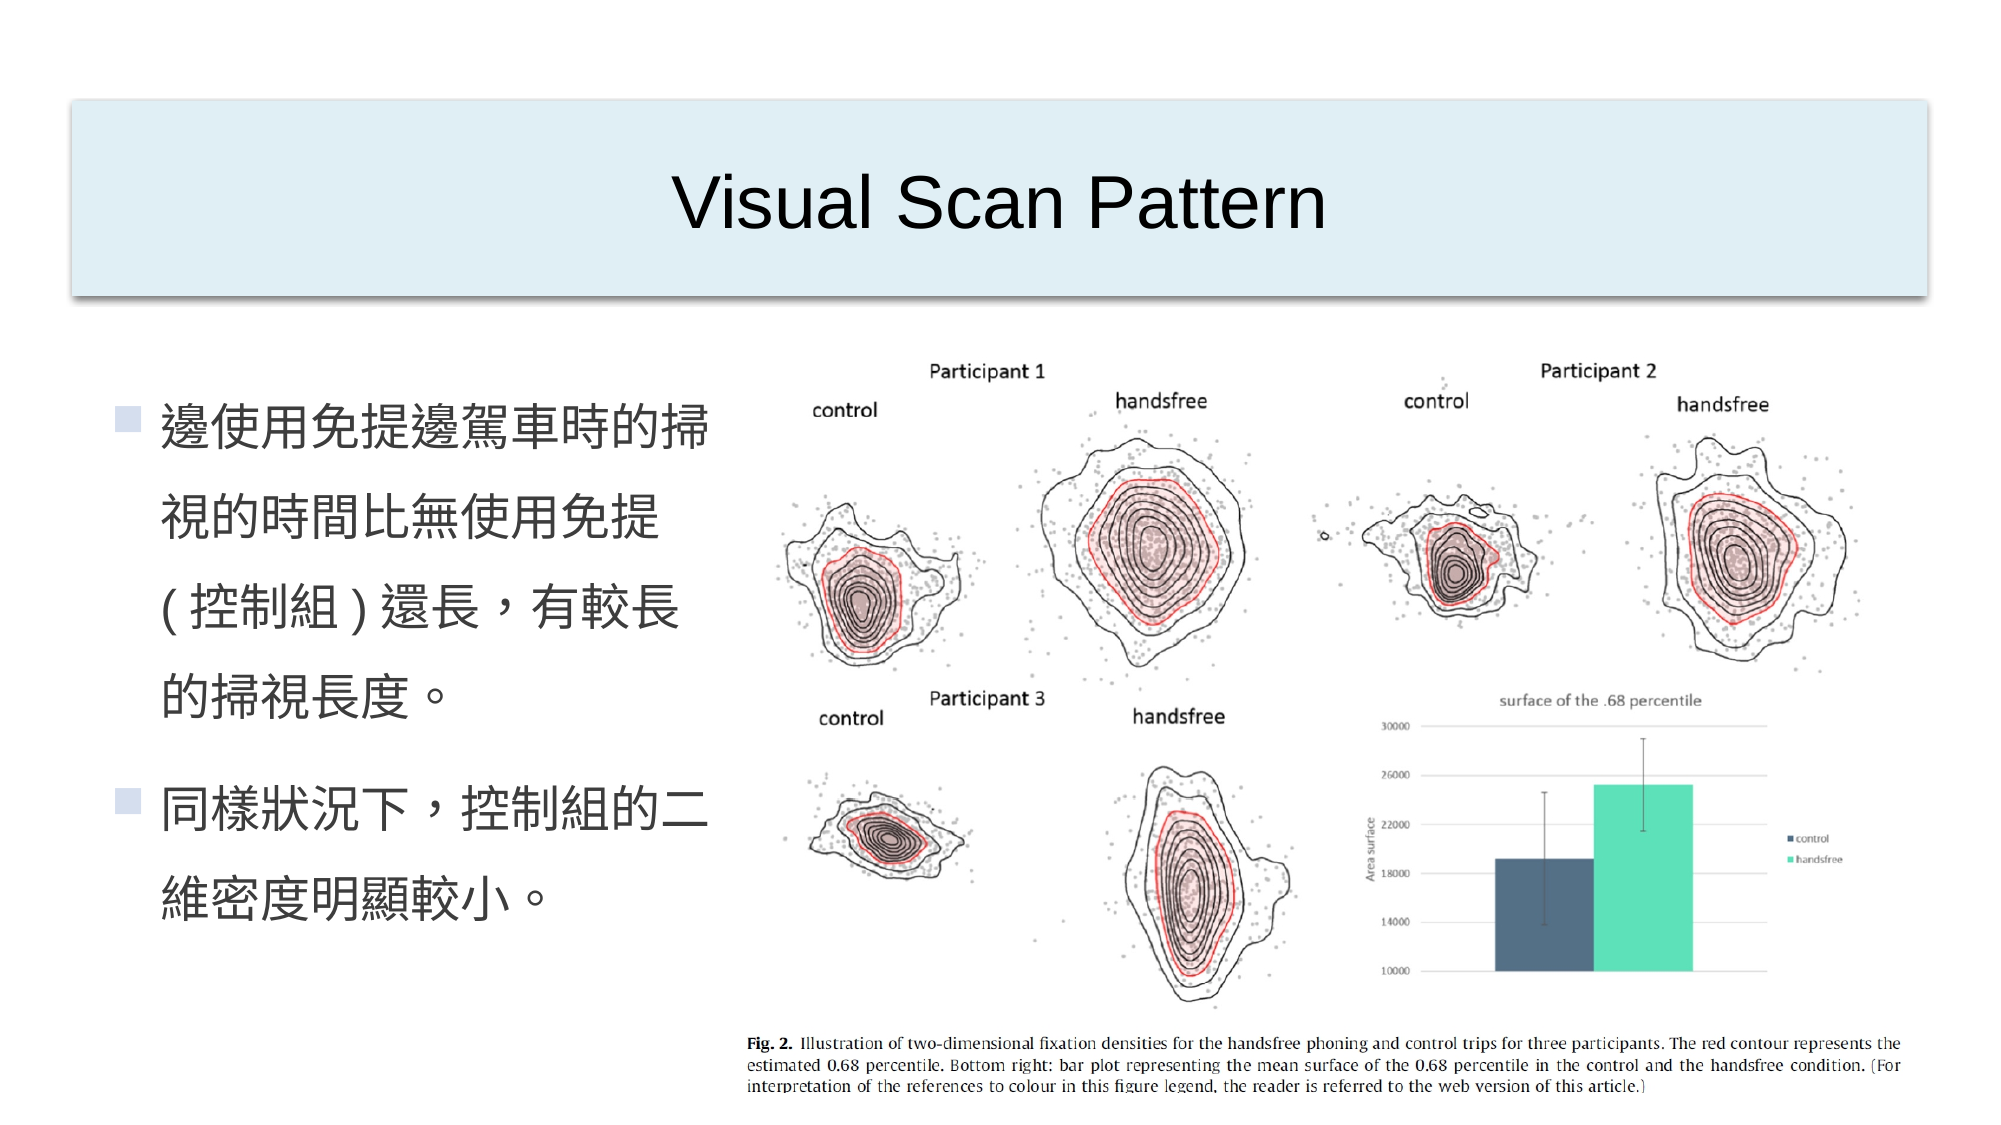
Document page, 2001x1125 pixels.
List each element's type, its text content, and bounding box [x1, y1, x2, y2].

title Visual Scan Pattern [95, 115, 1905, 282]
list 邊使用免提邊駕車時的掃視的時間比無使用免提(控制組)還長，有較長的掃視長度。 同樣狀況下，控制組的二維密度明顯較小。 [95, 357, 739, 1010]
picture [742, 357, 1906, 1093]
